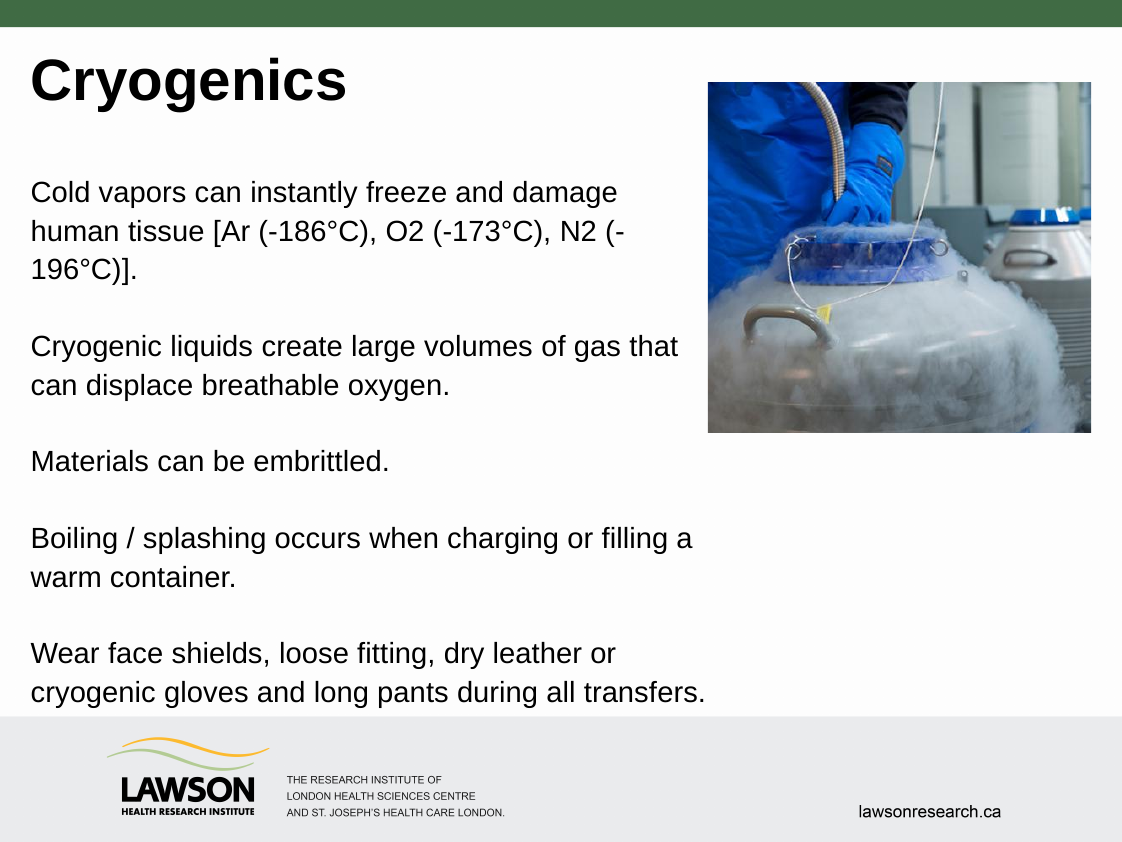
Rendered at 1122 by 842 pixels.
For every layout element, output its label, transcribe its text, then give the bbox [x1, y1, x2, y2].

picture [0, 0, 1122, 842]
title Cryogenics [30, 44, 382, 120]
list Cold vapors can instantly freeze and damage human tissue [Ar (-186°C), O2 (-173°C), N2 (-196°C)]. Cryogenic liquids create large volumes of gas that can displace breathable oxygen. Materials can be embrittled. Boiling / splashing occurs when charging or filling a warm container. Wear face shields, loose fitting, dry leather or cryogenic gloves and long pants during all transfers. [30, 162, 708, 722]
